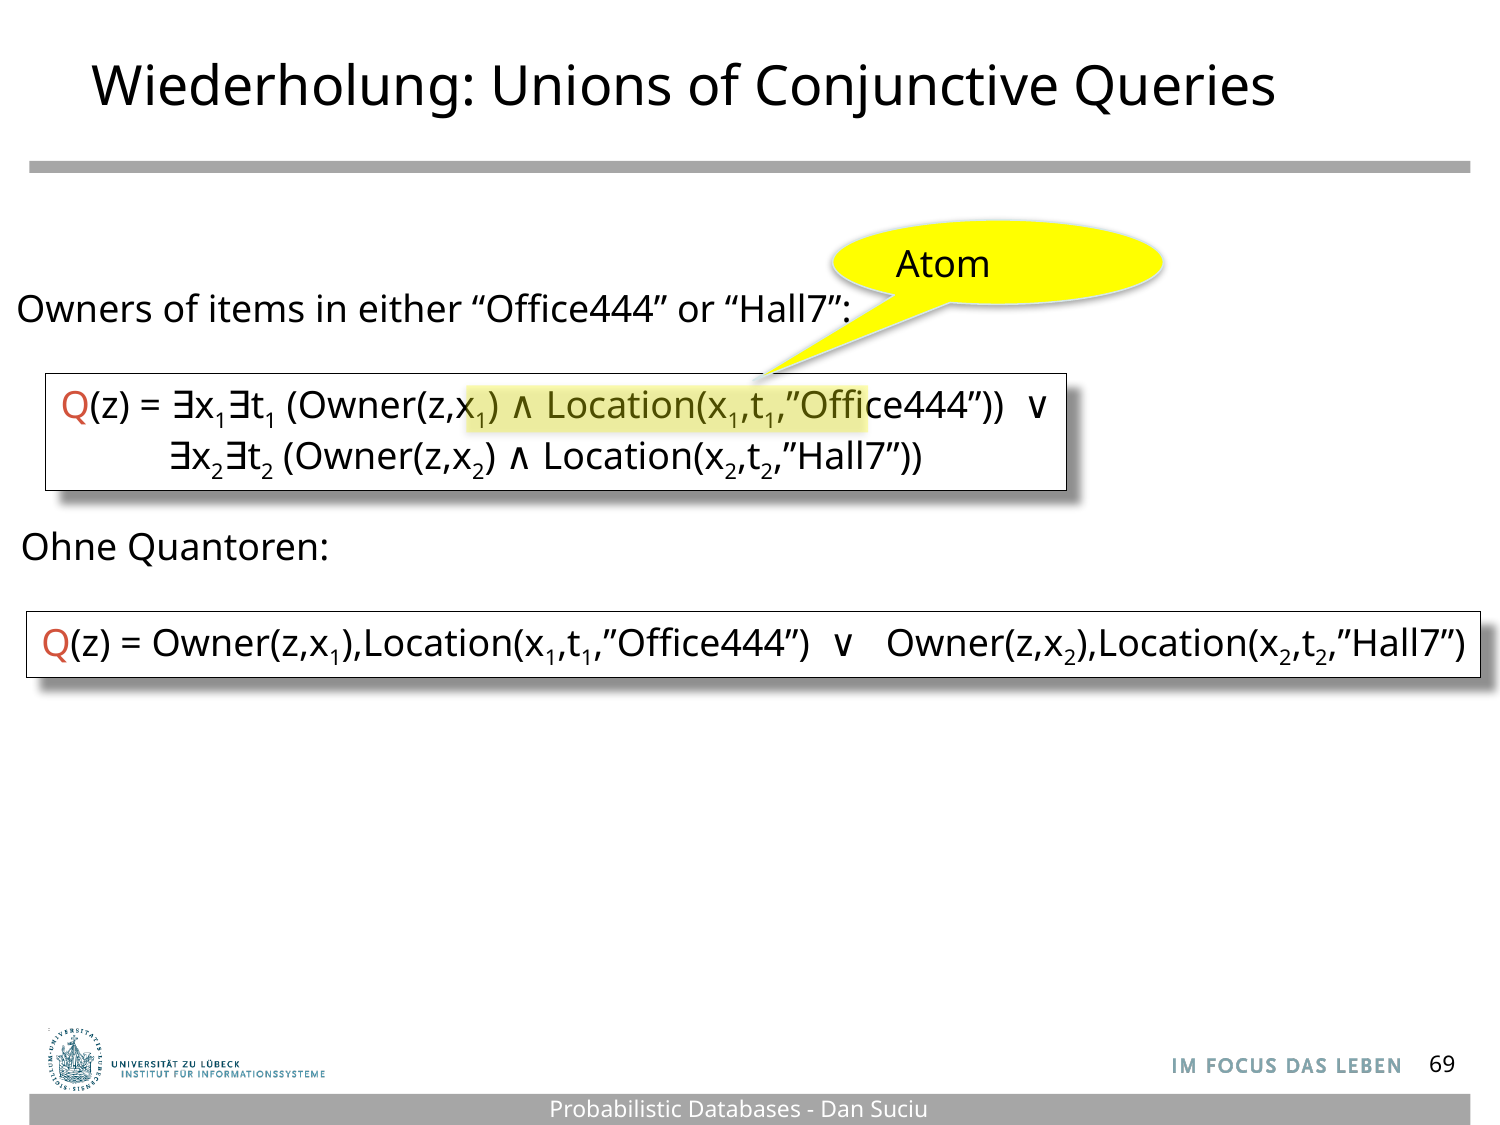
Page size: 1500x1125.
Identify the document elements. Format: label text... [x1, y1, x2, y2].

text_box Q(z) = ∃x1∃t1 (Owner(z,x1) ∧ Location(x1,t1,”Office444”)) ∨ ∃x2∃t2 (Owner(z,x2) ∧ Location(x2,t2,”Hall7”)) [45, 373, 1067, 491]
picture [1173, 1058, 1305, 1073]
slide_number 69 [1305, 1050, 1471, 1083]
title Wiederholung: Unions of Conjunctive Queries [76, 42, 1427, 126]
text_box Probabilistic Databases - Dan Suciu [523, 1086, 955, 1123]
text_box Atom [752, 219, 1165, 382]
text_box Owners of items in either “Office444” or “Hall7”: [1, 277, 868, 338]
text_box Ohne Quantoren: [5, 515, 345, 576]
text_box [466, 385, 869, 433]
text_box Q(z) = Owner(z,x1),Location(x1,t1,”Office444”) ∨ Owner(z,x2),Location(x2,t2,”Hall7”) [26, 611, 1481, 678]
